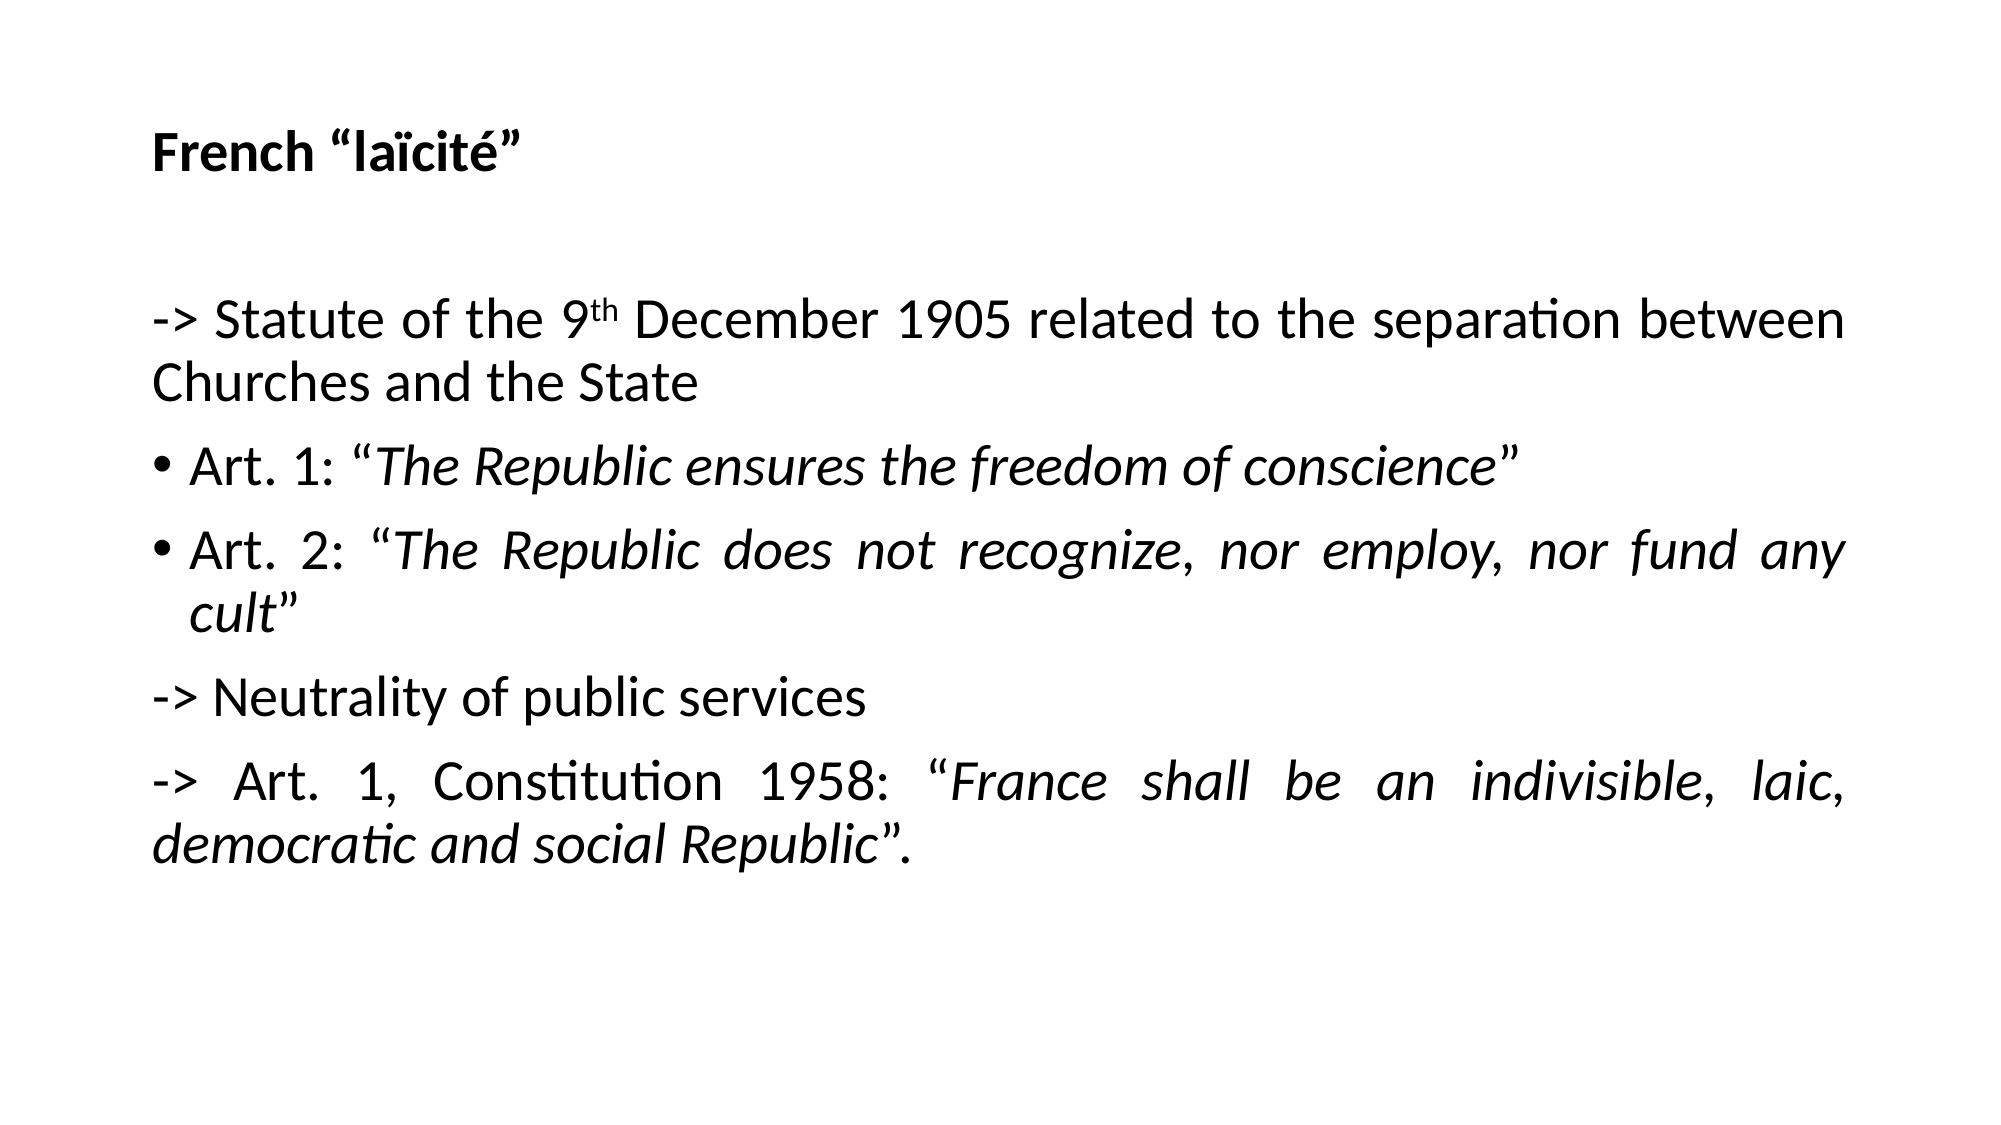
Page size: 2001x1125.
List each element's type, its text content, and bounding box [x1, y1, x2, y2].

list French “laïcité” -> Statute of the 9th December 1905 related to the separation between Churches and the State Art. 1: “The Republic ensures the freedom of conscience” Art. 2: “The Republic does not recognize, nor employ, nor fund any cult” -> Neutrality of public services -> Art. 1, Constitution 1958: “France shall be an indivisible, laic, democratic and social Republic”. [137, 113, 1863, 1014]
